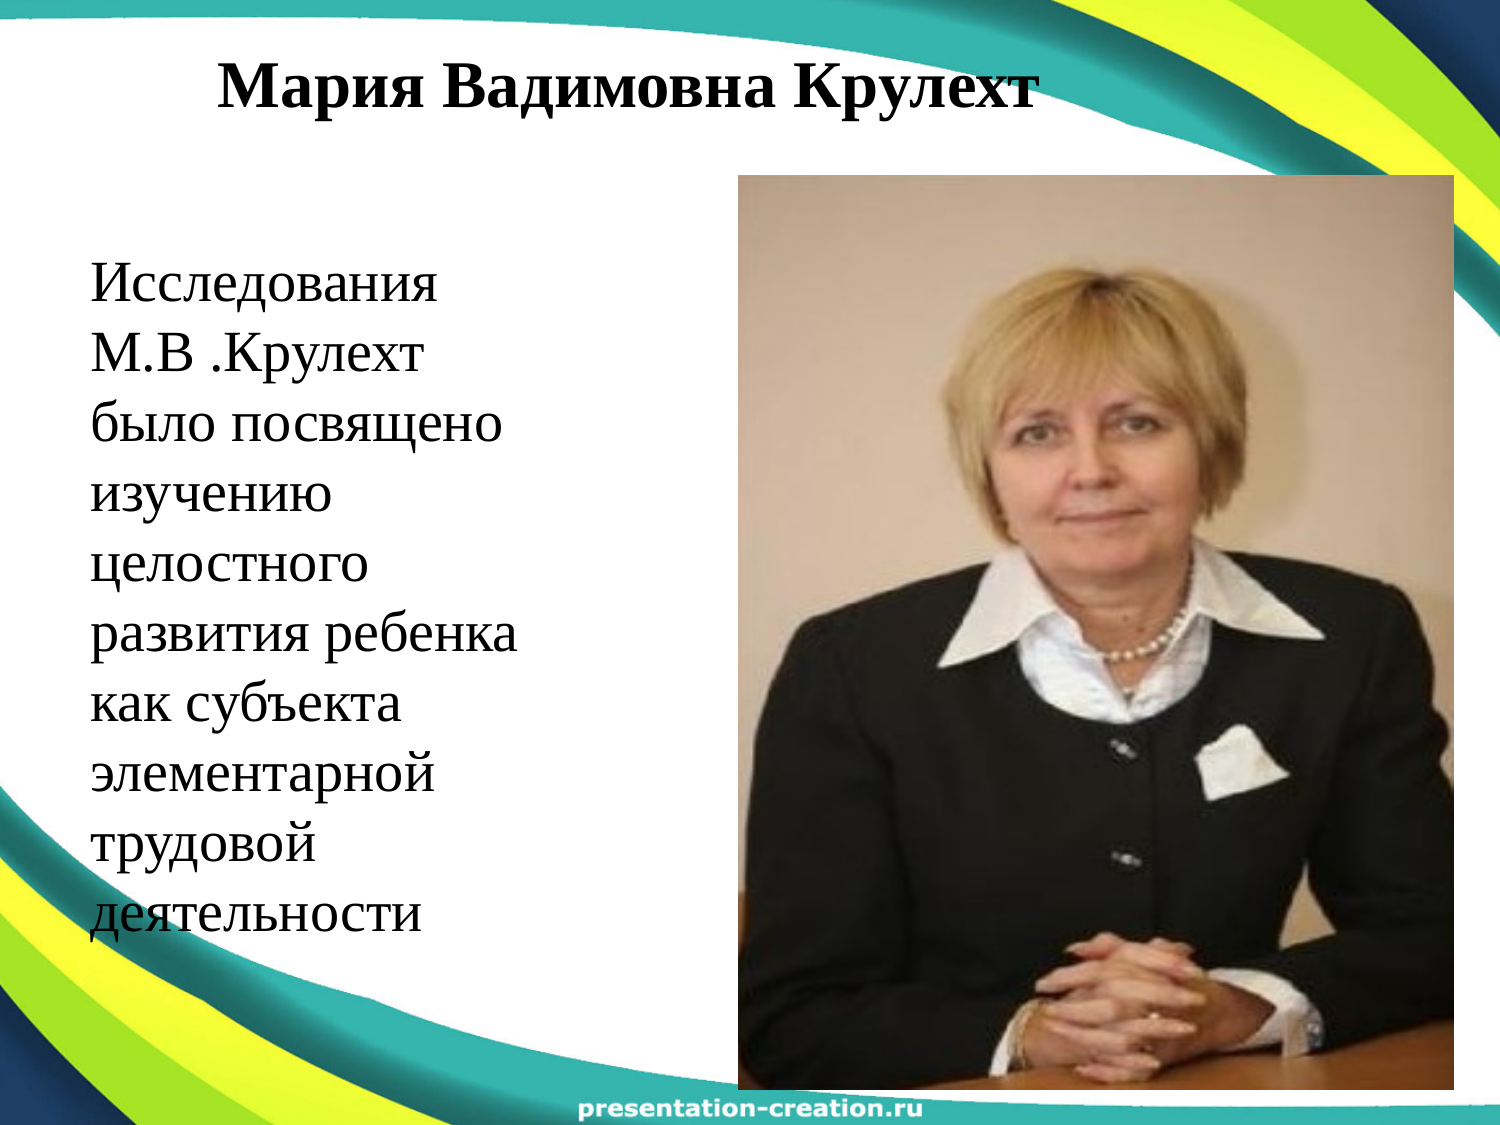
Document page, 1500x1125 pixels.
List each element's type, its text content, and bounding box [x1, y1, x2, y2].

picture [0, 0, 1500, 1125]
list Исследования М.В .Крулехт было посвящено изучению целостного развития ребенка как субъекта элементарной трудовой деятельности [75, 235, 569, 1005]
title Мария Вадимовна Крулехт [75, 44, 1184, 129]
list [738, 175, 1454, 1091]
